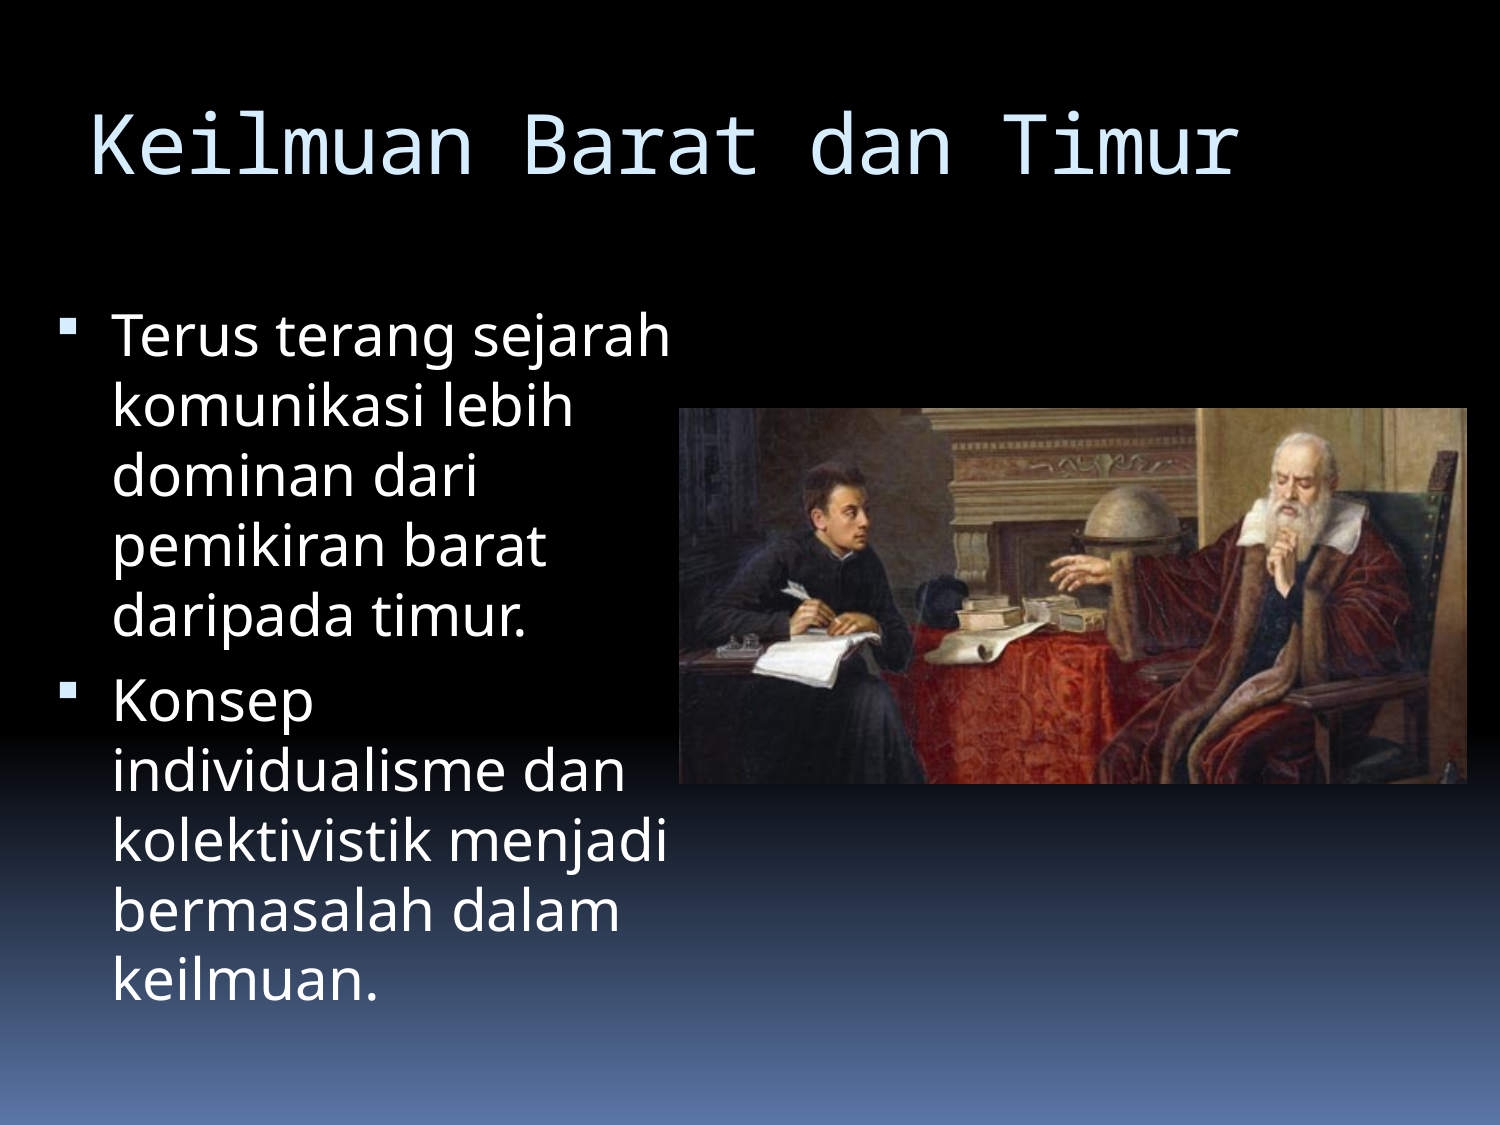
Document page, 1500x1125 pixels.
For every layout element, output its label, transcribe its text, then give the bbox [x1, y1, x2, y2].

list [678, 408, 1468, 785]
list Terus terang sejarah komunikasi lebih dominan dari pemikiran barat daripada timur. Konsep individualisme dan kolektivistik menjadi bermasalah dalam keilmuan. [29, 290, 692, 953]
title Keilmuan Barat dan Timur [75, 83, 1425, 234]
